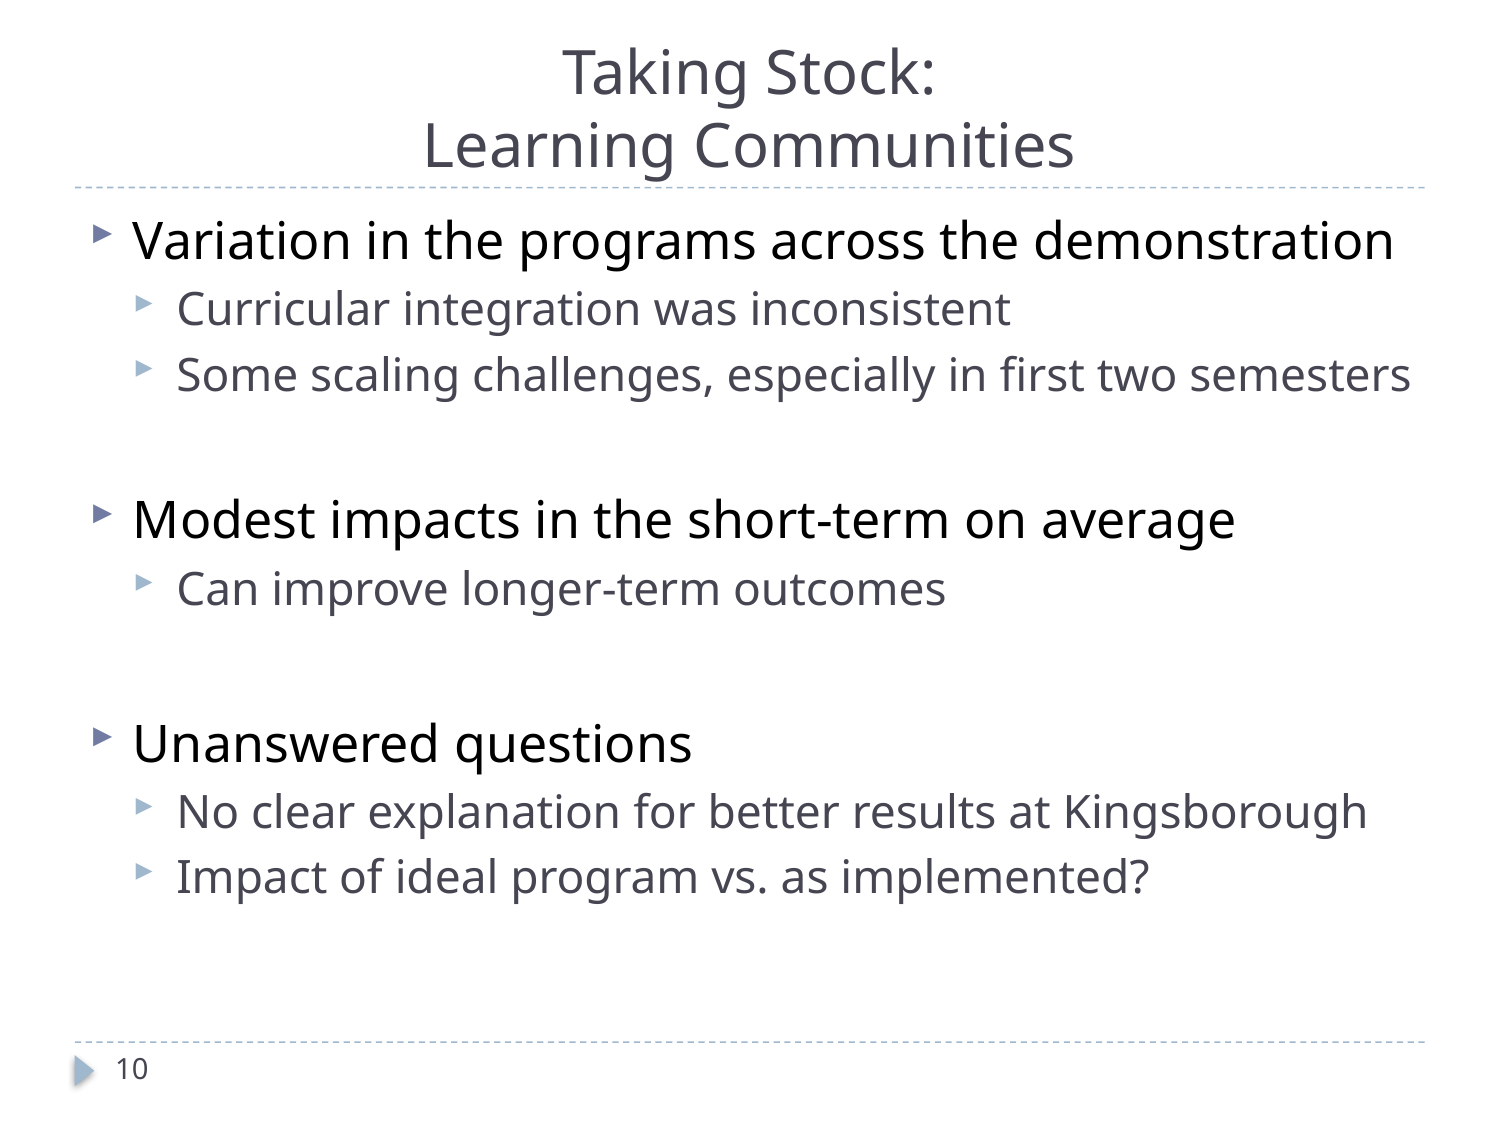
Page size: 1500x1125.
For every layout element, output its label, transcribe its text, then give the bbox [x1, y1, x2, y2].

list Variation in the programs across the demonstration Curricular integration was inconsistent Some scaling challenges, especially in first two semesters Modest impacts in the short-term on average Can improve longer-term outcomes Unanswered questions No clear explanation for better results at Kingsborough Impact of ideal program vs. as implemented? [75, 200, 1463, 1010]
slide_number 10 [100, 1042, 426, 1103]
title Taking Stock: Learning Communities [75, 24, 1425, 188]
